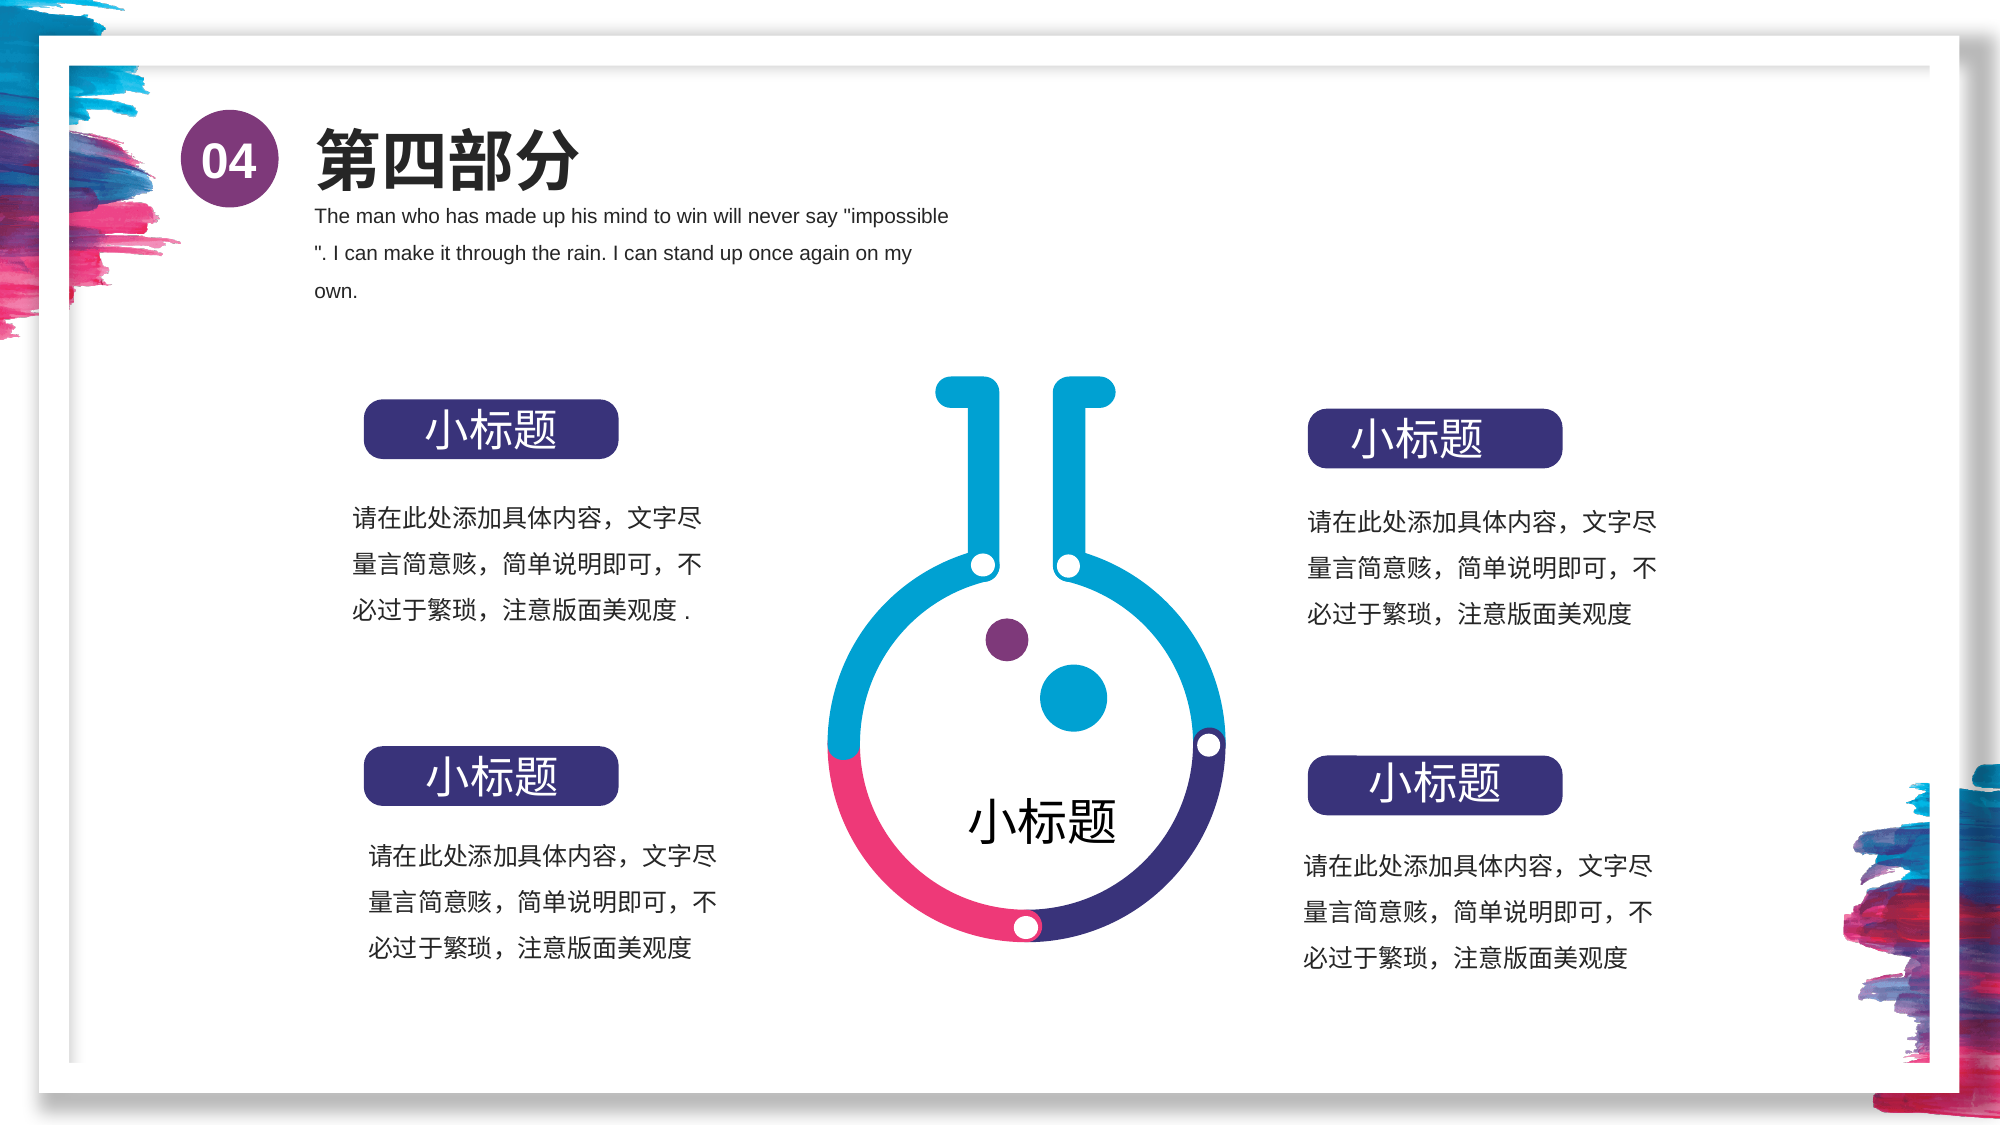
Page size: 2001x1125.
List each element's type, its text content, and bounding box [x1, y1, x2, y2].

text_box [1306, 754, 1564, 817]
text_box 小标题 [1325, 747, 1545, 816]
text_box [197, 197, 262, 209]
text_box [181, 134, 186, 183]
text_box 小标题 [382, 741, 602, 810]
text_box 请在此处添加具体内容，文字尽量言简意赅，简单说明即可，不必过于繁琐，注意版面美观度 [368, 824, 721, 963]
text_box [602, 745, 620, 807]
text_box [299, 95, 968, 270]
text_box [196, 108, 263, 121]
text_box 请在此处添加具体内容，文字尽量言简意赅，简单说明即可，不必过于繁琐，注意版面美观度 [1303, 834, 1657, 973]
text_box 04 [186, 121, 280, 197]
picture [0, 0, 181, 341]
text_box [362, 745, 382, 807]
text_box [1527, 407, 1564, 470]
picture [1843, 752, 2000, 1125]
text_box 请在此处添加具体内容，文字尽量言简意赅，简单说明即可，不必过于繁琐，注意版面美观度. [352, 487, 706, 625]
text_box 小标题 [381, 394, 601, 463]
text_box [181, 35, 1960, 752]
text_box 小标题 [1307, 403, 1527, 472]
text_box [827, 376, 1226, 943]
text_box 请在此处添加具体内容，文字尽量言简意赅，简单说明即可，不必过于繁琐，注意版面美观度 [1307, 490, 1660, 629]
text_box [362, 398, 381, 460]
text_box [601, 398, 620, 460]
text_box [38, 341, 1843, 1094]
